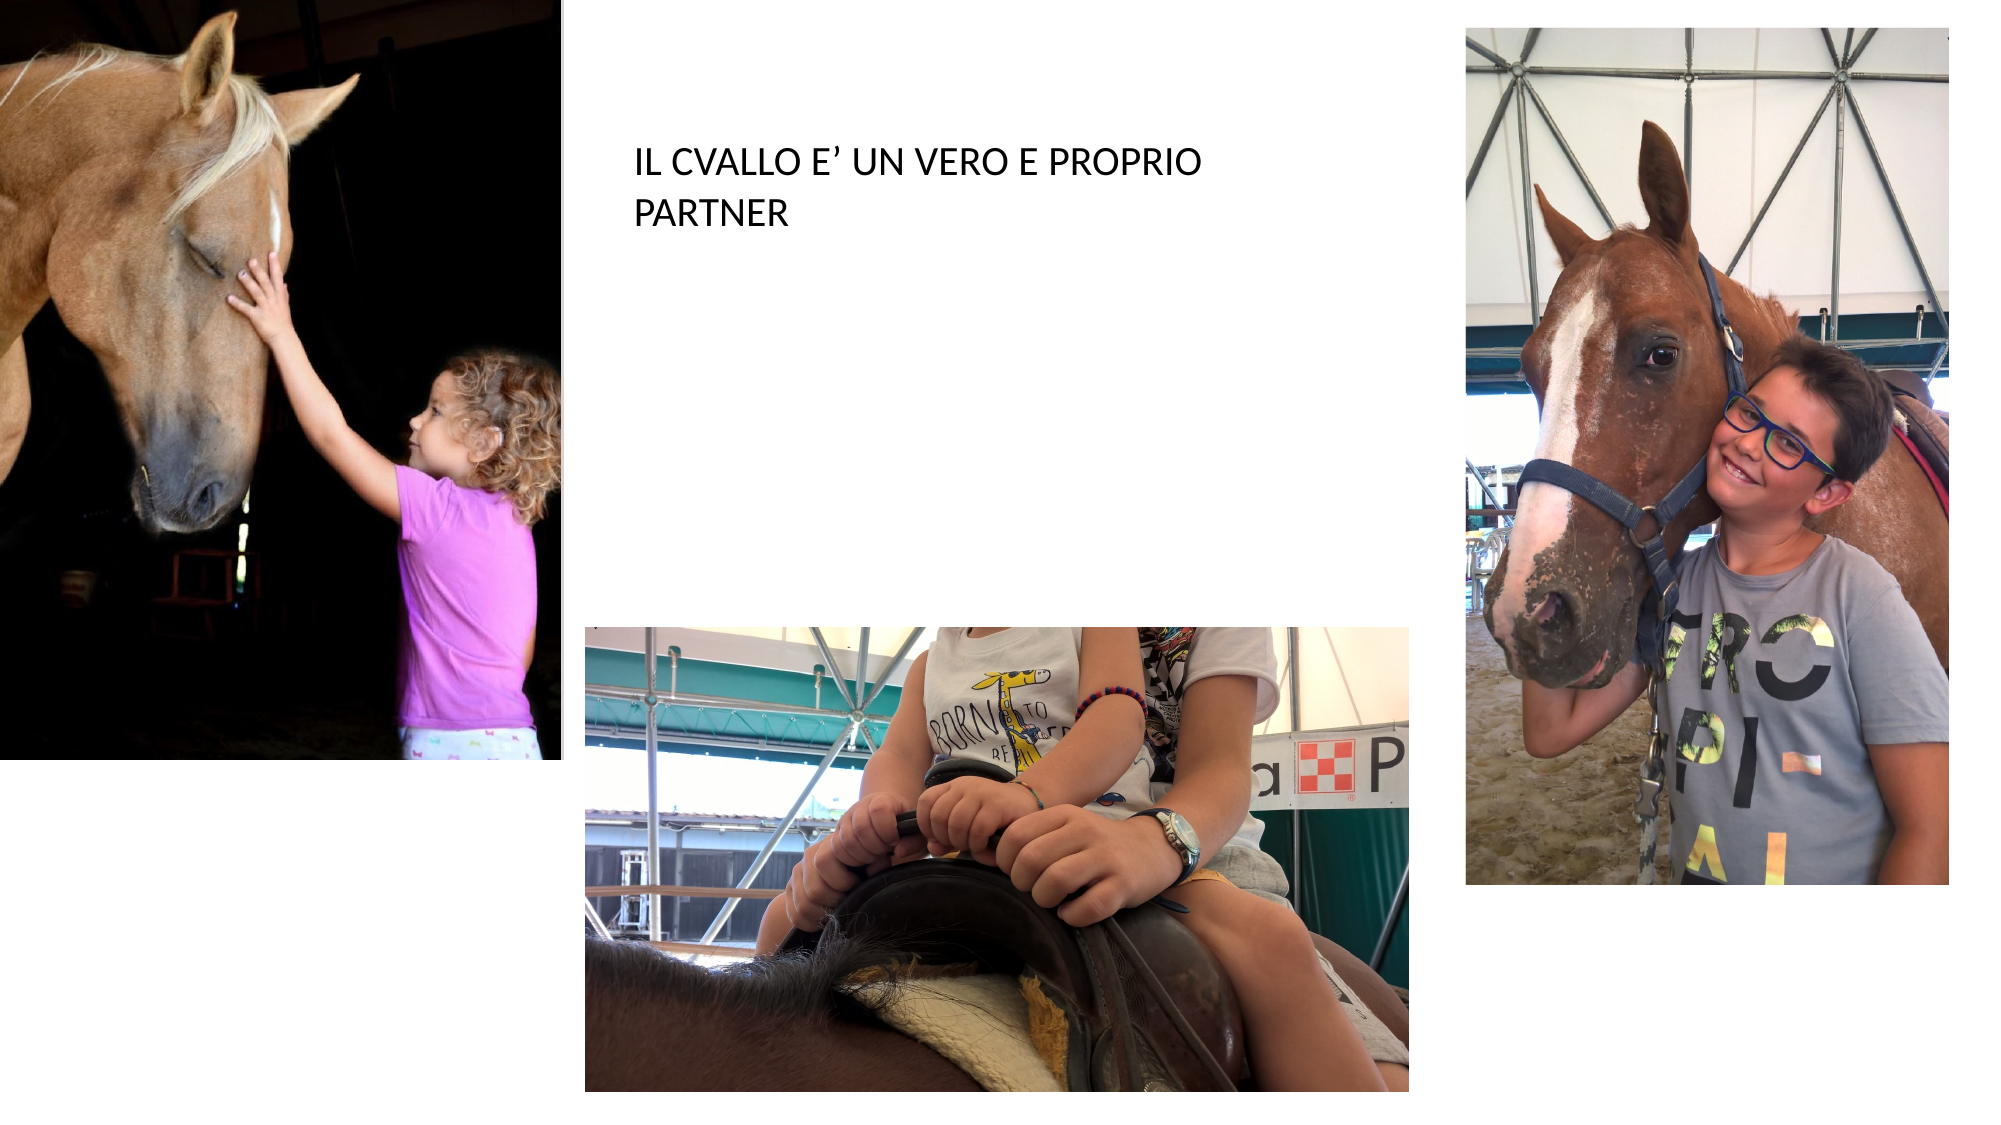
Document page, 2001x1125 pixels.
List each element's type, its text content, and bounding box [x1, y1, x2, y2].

picture [585, 29, 2000, 1092]
text_box IL CVALLO E’ UN VERO E PROPRIO PARTNER [619, 126, 1380, 242]
picture [0, 0, 564, 760]
